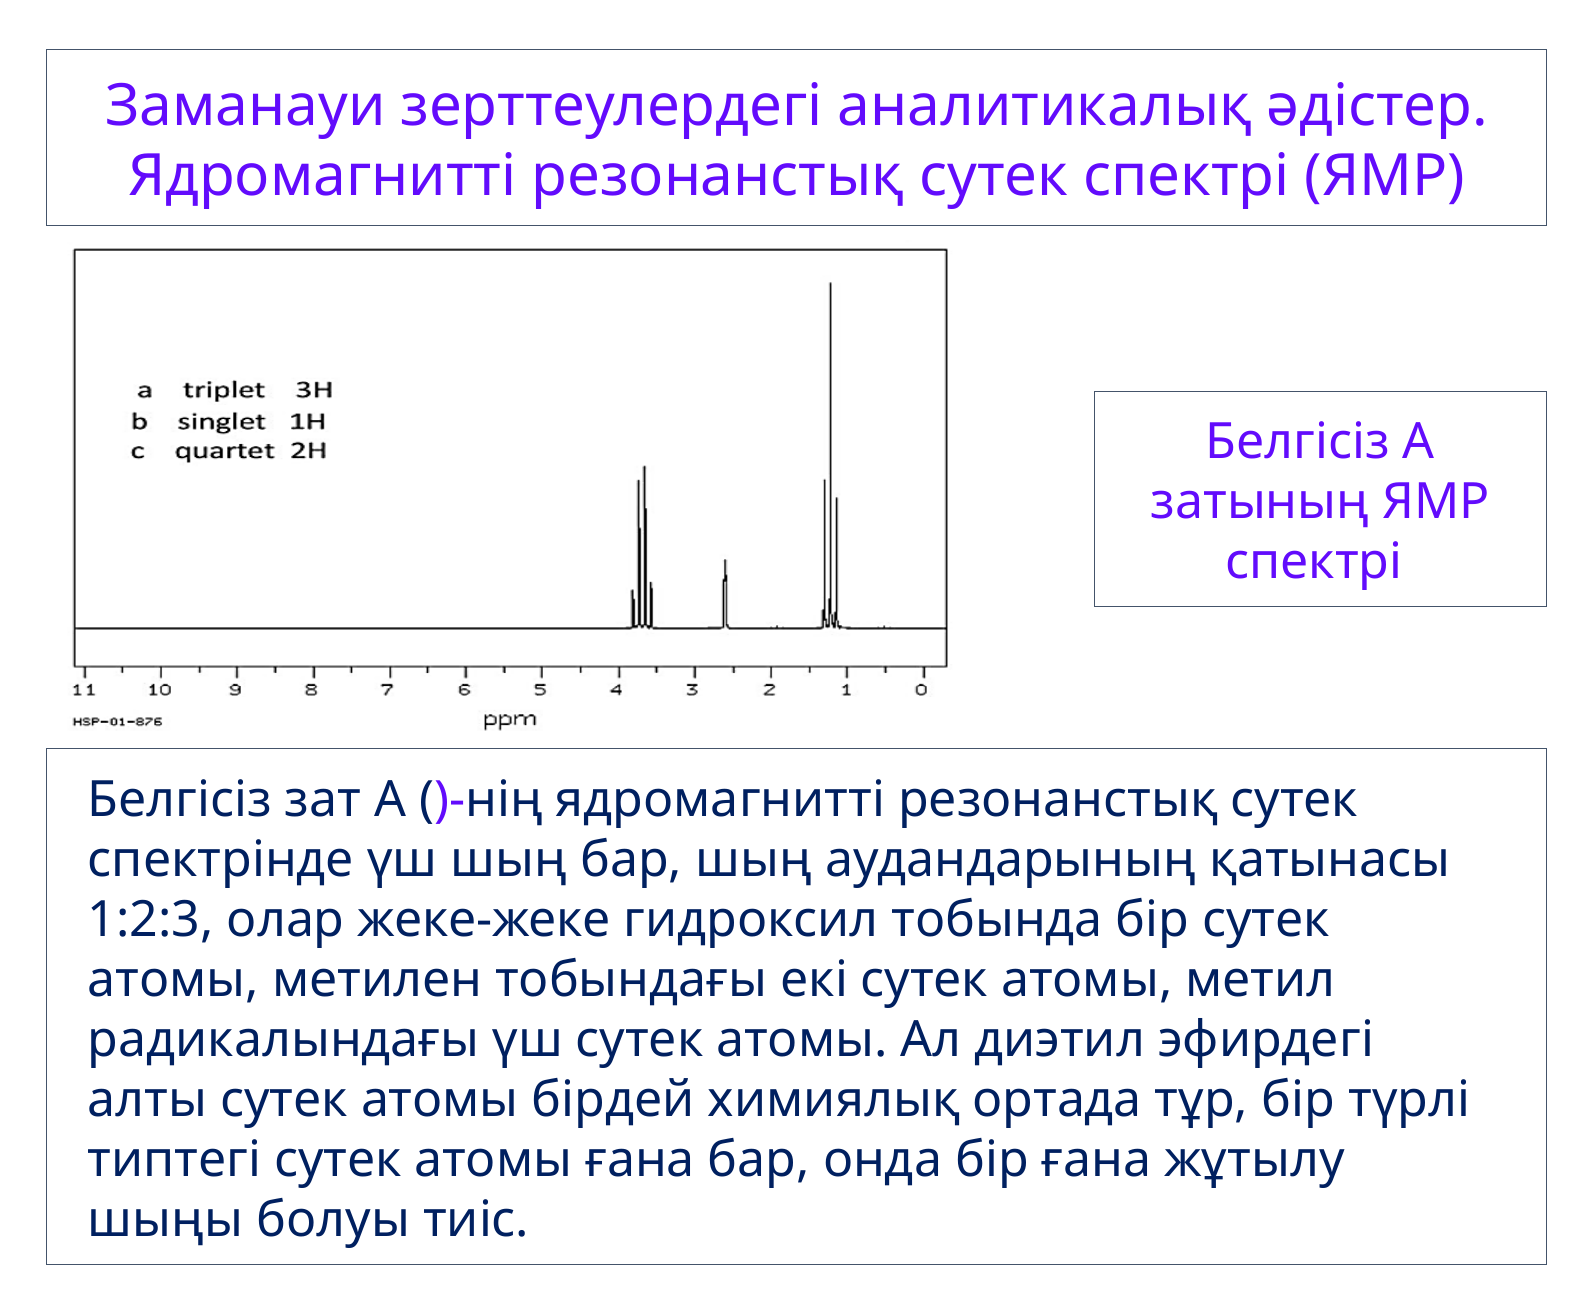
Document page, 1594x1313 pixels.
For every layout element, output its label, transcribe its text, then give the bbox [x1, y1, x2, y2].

text_box Заманауи зерттеулердегі аналитикалық әдістер. Ядромагнитті резонанстық сутек спектрі (ЯМР) [46, 49, 1547, 226]
text_box Белгісіз А затының ЯМР спектрі [1094, 391, 1547, 607]
picture [46, 240, 970, 736]
